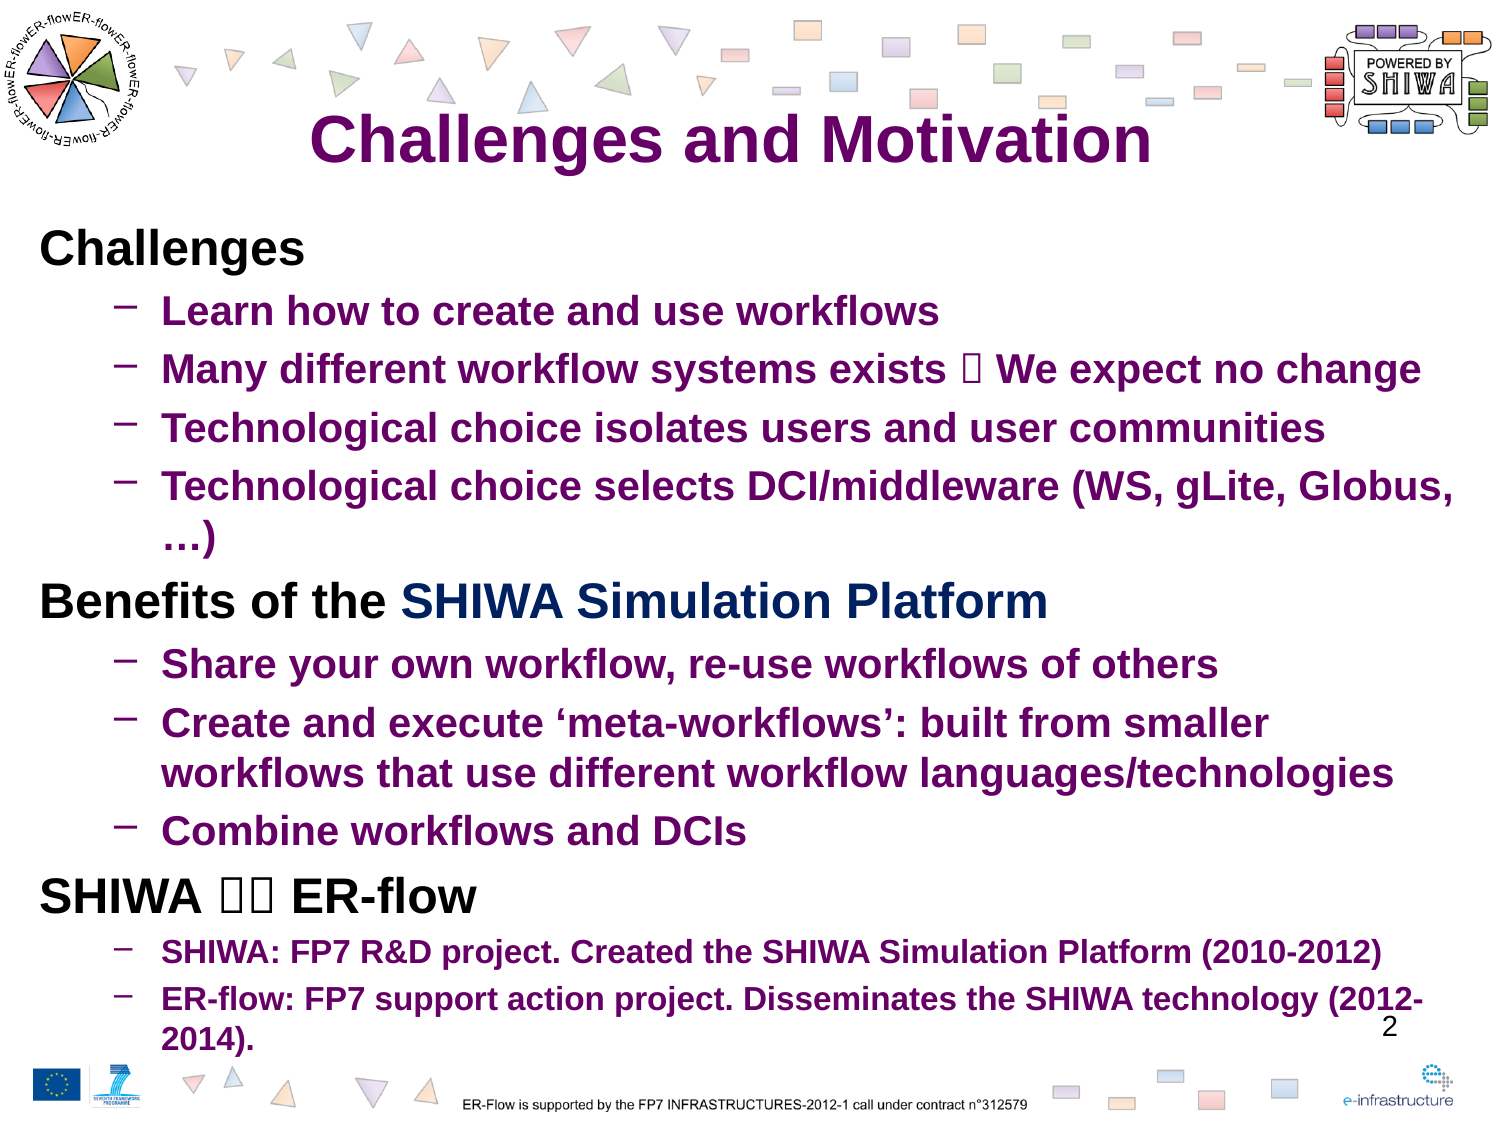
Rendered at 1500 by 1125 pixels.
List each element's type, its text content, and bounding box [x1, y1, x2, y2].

picture [174, 20, 1312, 62]
picture [33, 1083, 1453, 1112]
list Challenges Learn how to create and use workflows Many different workflow systems exists  We expect no change Technological choice isolates users and user communities Technological choice selects DCI/middleware (WS, gLite, Globus, …) Benefits of the SHIWA Simulation Platform Share your own workflow, re-use workflows of others Create and execute ‘meta-workflows’: built from smaller workflows that use different workflow languages/technologies Combine workflows and DCIs SHIWA  ER-flow SHIWA: FP7 R&D project. Created the SHIWA Simulation Platform (2010-2012) ER-flow: FP7 support action project. Disseminates the SHIWA technology (2012-2014). [23, 207, 1495, 1083]
title Challenges and Motivation [145, 62, 1319, 207]
picture [1318, 20, 1494, 137]
slide_number 2 [1187, 999, 1414, 1078]
picture [0, 7, 143, 150]
